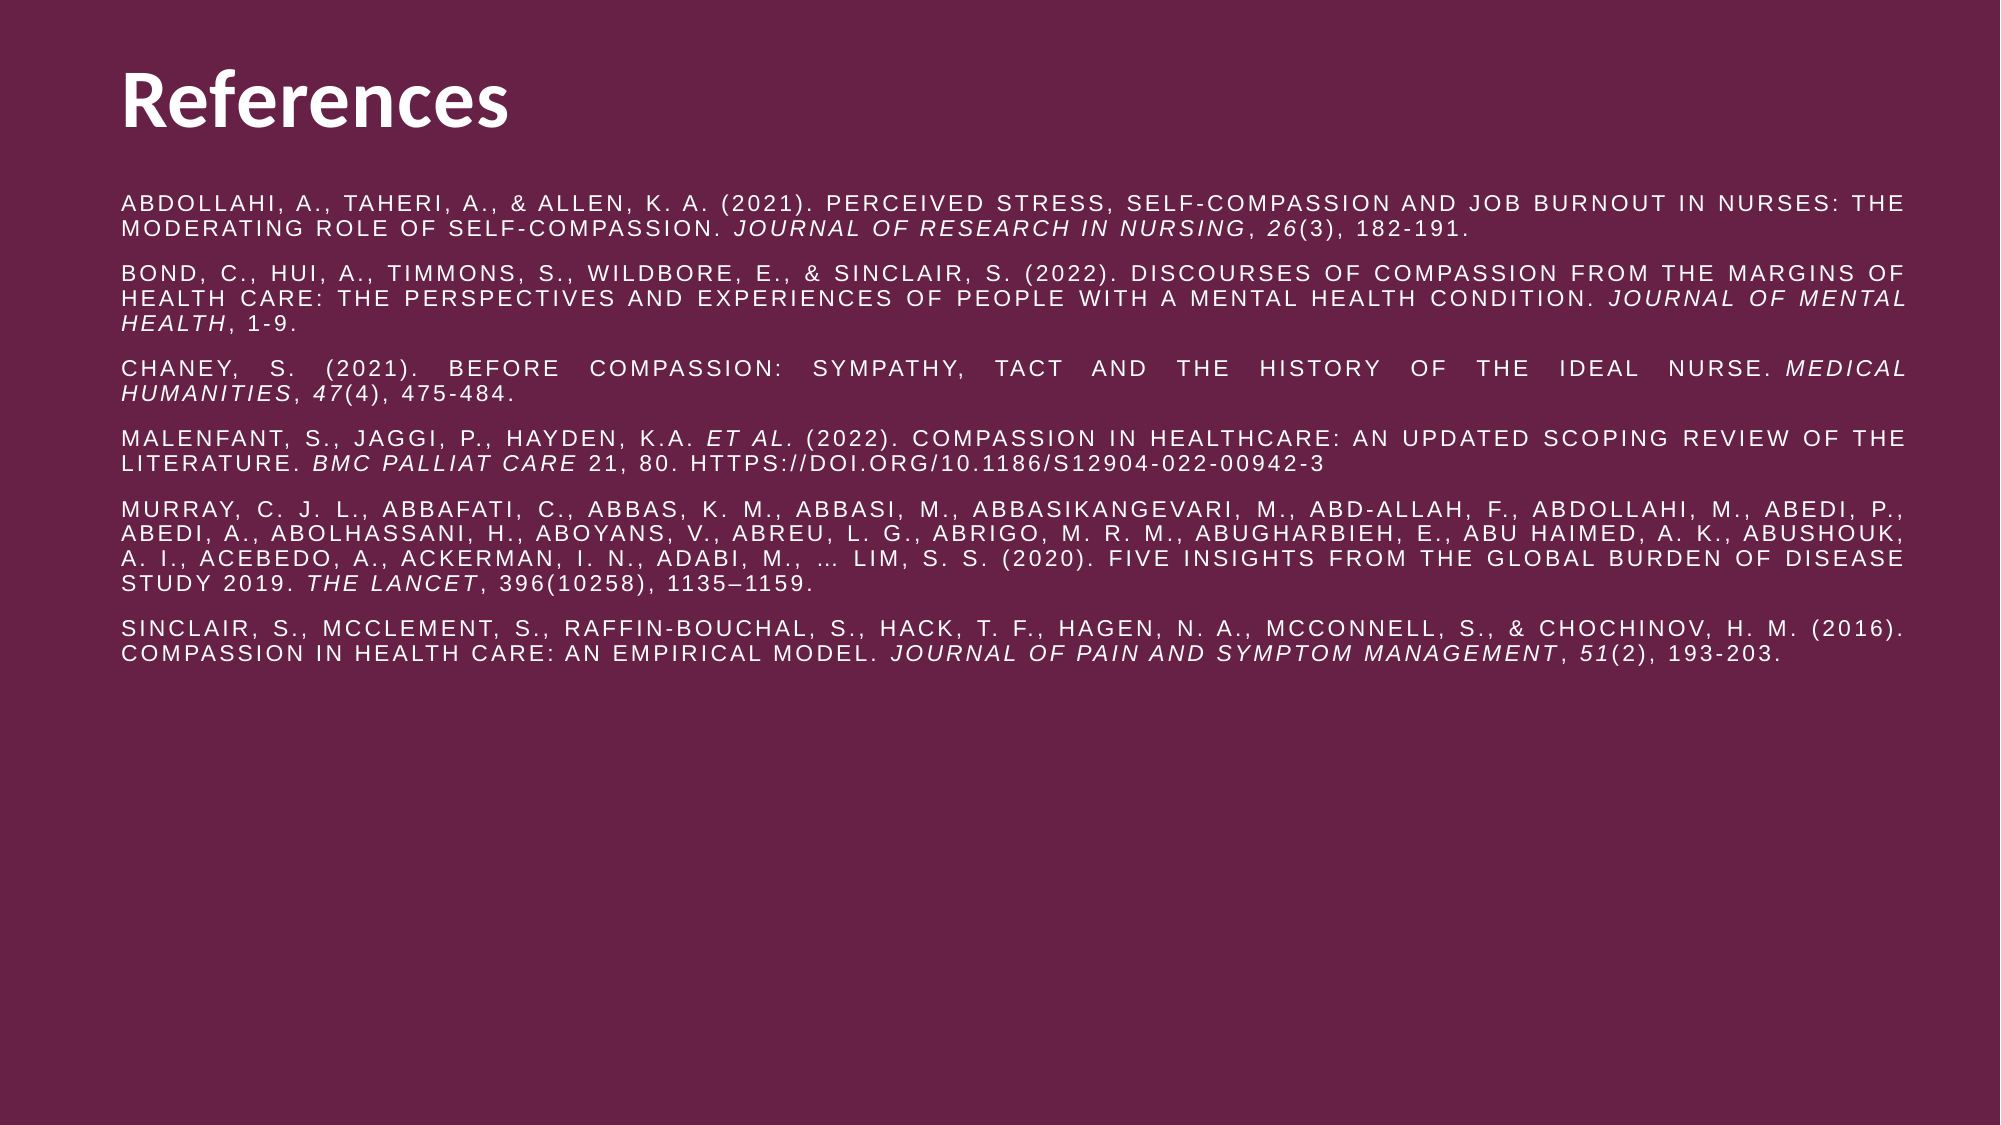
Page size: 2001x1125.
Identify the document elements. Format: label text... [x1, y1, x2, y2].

title References [106, 16, 1831, 184]
list Abdollahi, A., Taheri, A., & Allen, K. A. (2021). Perceived stress, self-compassion and job burnout in nurses: the moderating role of self-compassion. Journal of Research in Nursing, 26(3), 182-191. Bond, C., Hui, A., Timmons, S., Wildbore, E., & Sinclair, S. (2022). Discourses of compassion from the margins of health care: the perspectives and experiences of people with a mental health condition. Journal of Mental Health, 1-9. Chaney, S. (2021). Before compassion: sympathy, tact and the history of the ideal nurse. Medical Humanities, 47(4), 475-484. Malenfant, S., Jaggi, P., Hayden, K.A. et al. (2022). Compassion in healthcare: an updated scoping review of the literature. BMC Palliat Care 21, 80. https://doi.org/10.1186/s12904-022-00942-3 Murray, C. J. L., Abbafati, C., Abbas, K. M., Abbasi, M., AbbasiKangevari, M., Abd-Allah, F., Abdollahi, M., Abedi, P., Abedi, A., Abolhassani, H., Aboyans, V., Abreu, L. G., Abrigo, M. R. M., AbuGharbieh, E., Abu Haimed, A. K., Abushouk, A. I., Acebedo, A., Ackerman, I. N., Adabi, M., … Lim, S. S. (2020). Five insights from the global burden of disease study 2019. The Lancet, 396(10258), 1135–1159. Sinclair, S., McClement, S., Raffin-Bouchal, S., Hack, T. F., Hagen, N. A., McConnell, S., & Chochinov, H. M. (2016). Compassion in health care: an empirical model. Journal of pain and symptom management, 51(2), 193-203. [106, 184, 1925, 1061]
